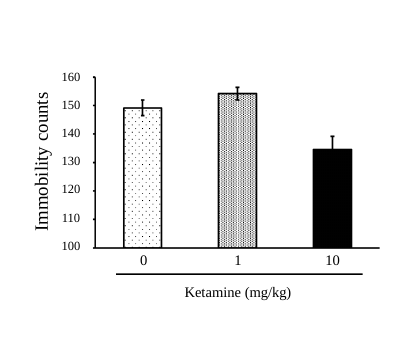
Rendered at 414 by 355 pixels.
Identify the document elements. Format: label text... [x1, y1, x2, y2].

text_box 120 [61, 181, 81, 197]
text_box 10 [325, 257, 340, 269]
text_box 110 [61, 209, 81, 225]
picture [85, 67, 388, 257]
text_box 100 [61, 237, 81, 253]
text_box 1 [234, 257, 242, 269]
text_box Immobility counts [29, 81, 52, 232]
text_box 0 [140, 257, 148, 269]
text_box 160 [61, 68, 81, 84]
text_box 130 [61, 153, 81, 169]
text_box 140 [61, 125, 81, 141]
text_box 150 [61, 97, 81, 113]
text_box Ketamine (mg/kg) [184, 283, 292, 301]
